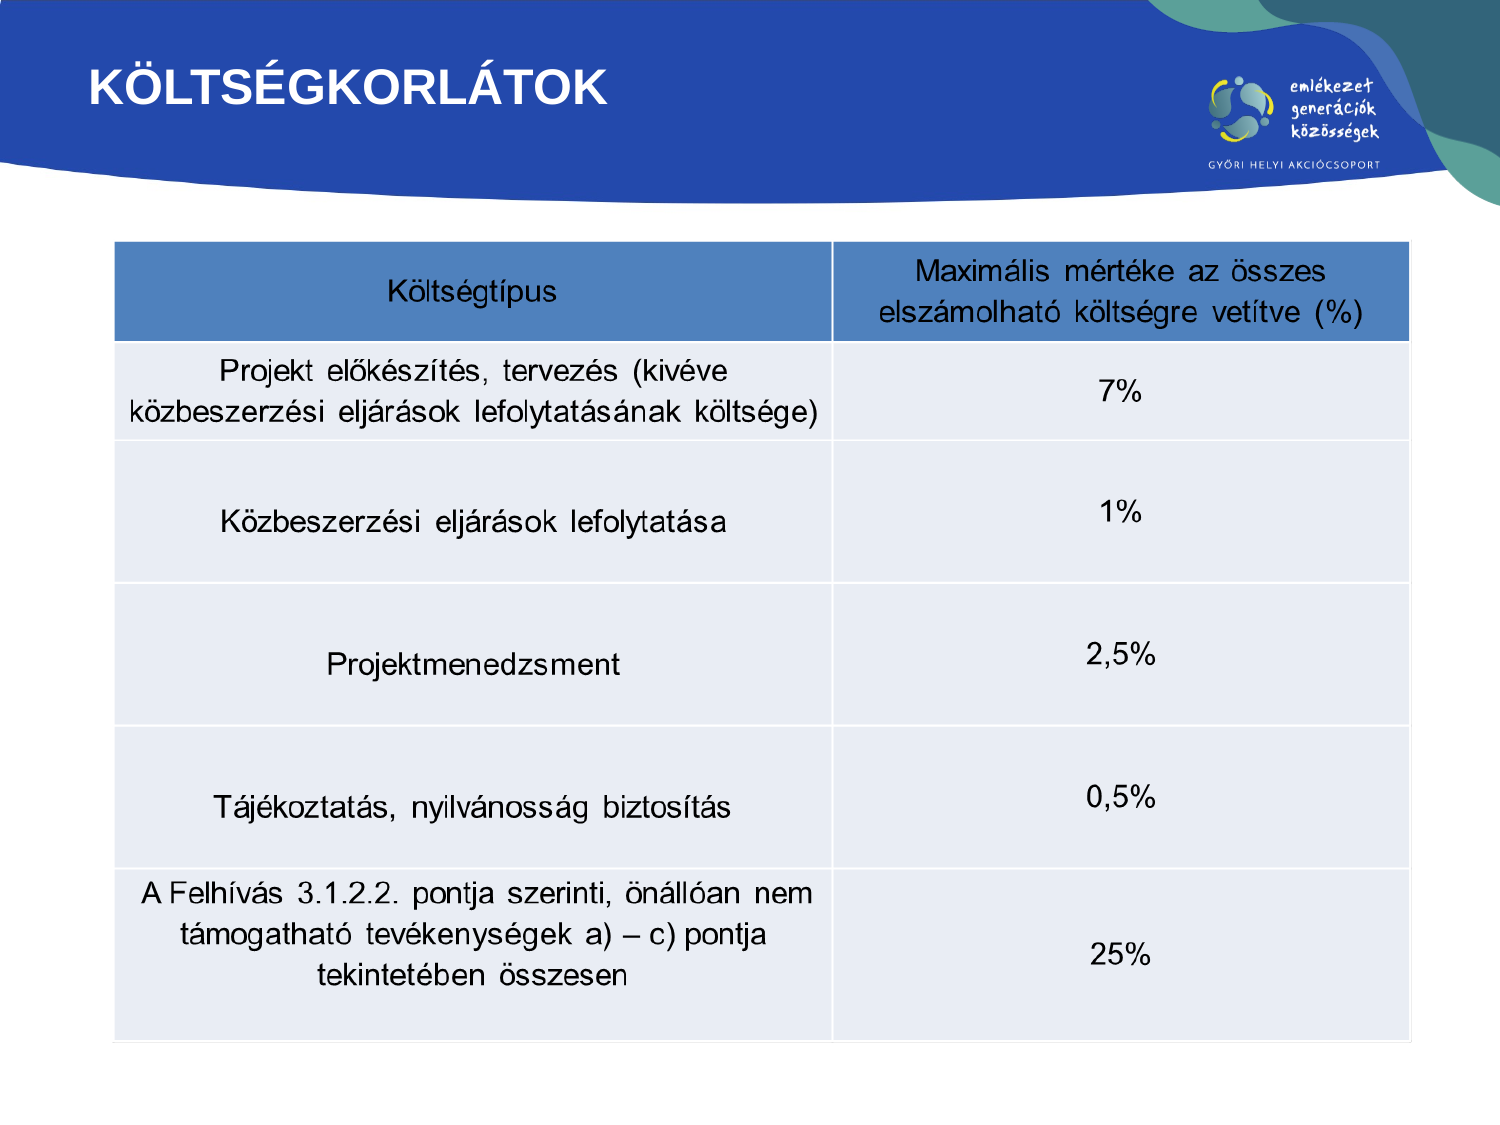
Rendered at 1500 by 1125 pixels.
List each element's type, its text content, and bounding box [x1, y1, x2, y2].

title Költségkorlátok [73, 7, 845, 161]
picture [0, 0, 1500, 1125]
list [111, 239, 1412, 1043]
